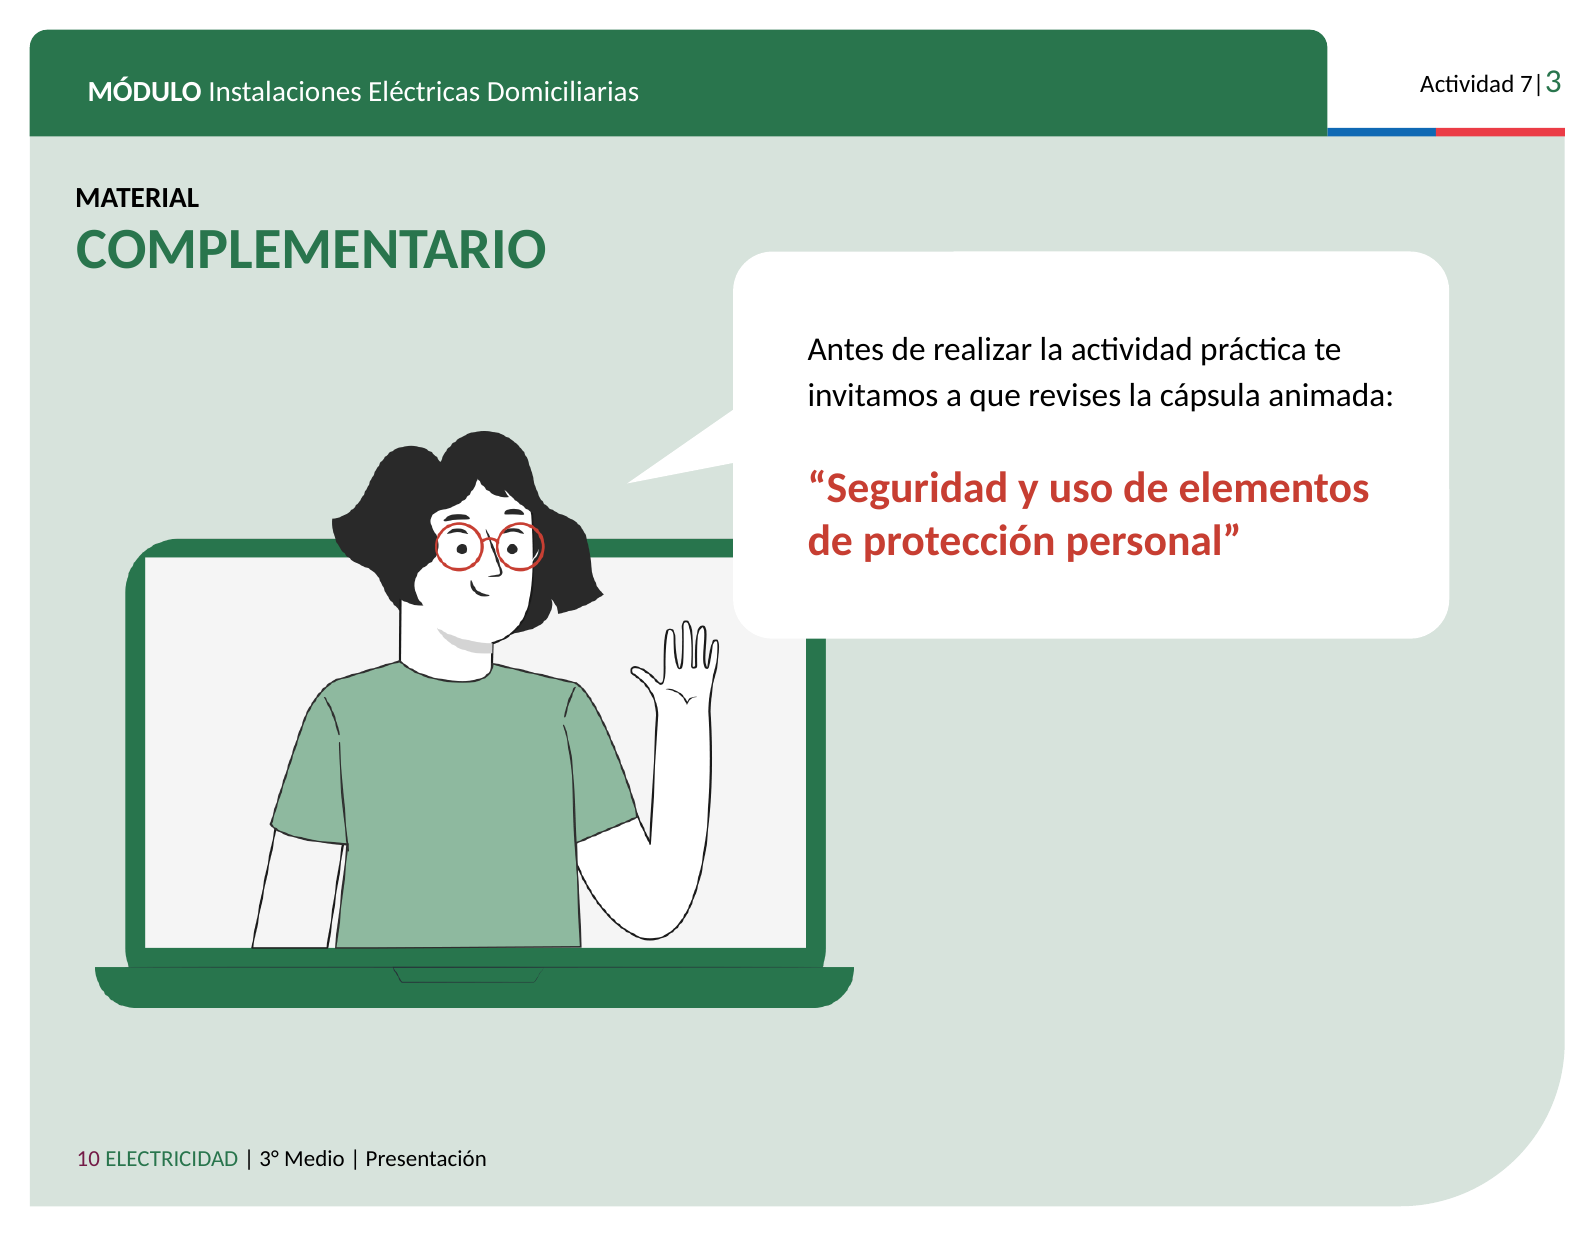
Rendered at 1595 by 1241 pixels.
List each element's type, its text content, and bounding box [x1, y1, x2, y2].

picture [85, 351, 857, 1083]
text_box COMPLEMENTARIO [61, 226, 641, 278]
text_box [616, 251, 1450, 639]
text_box MATERIAL [60, 200, 832, 226]
